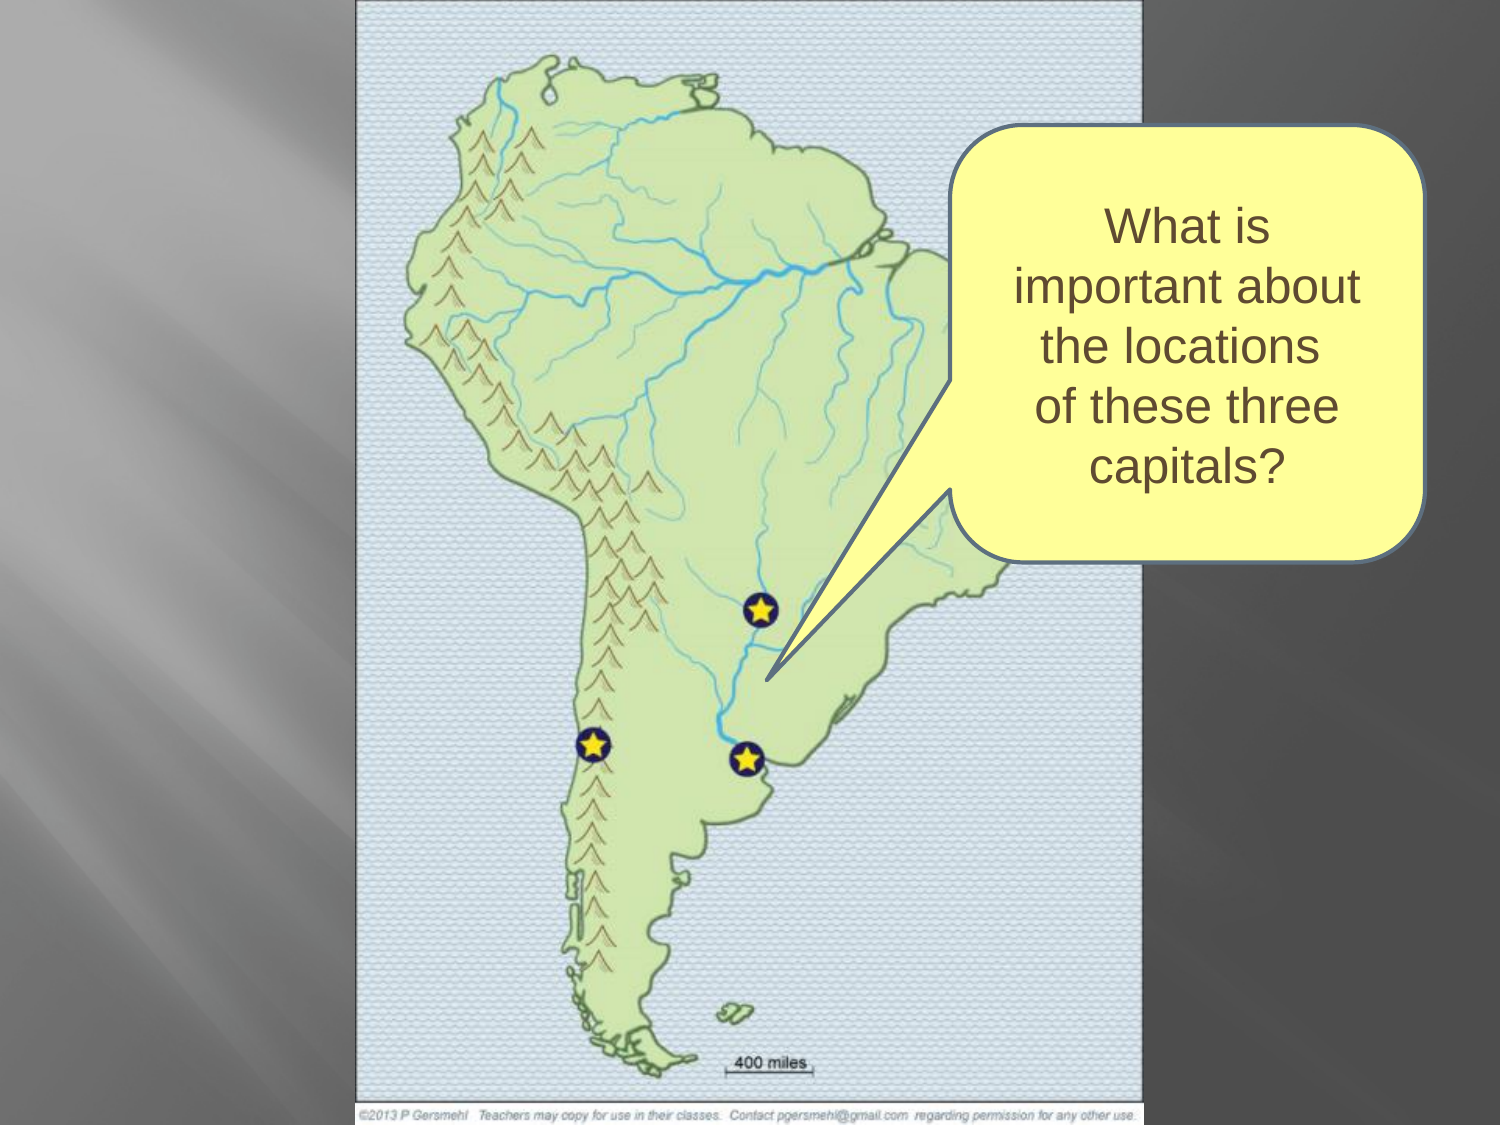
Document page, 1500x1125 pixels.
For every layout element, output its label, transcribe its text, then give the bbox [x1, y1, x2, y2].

text_box What is important about the locations of these three capitals? [1187, 122, 1428, 565]
picture [355, 0, 1145, 1125]
